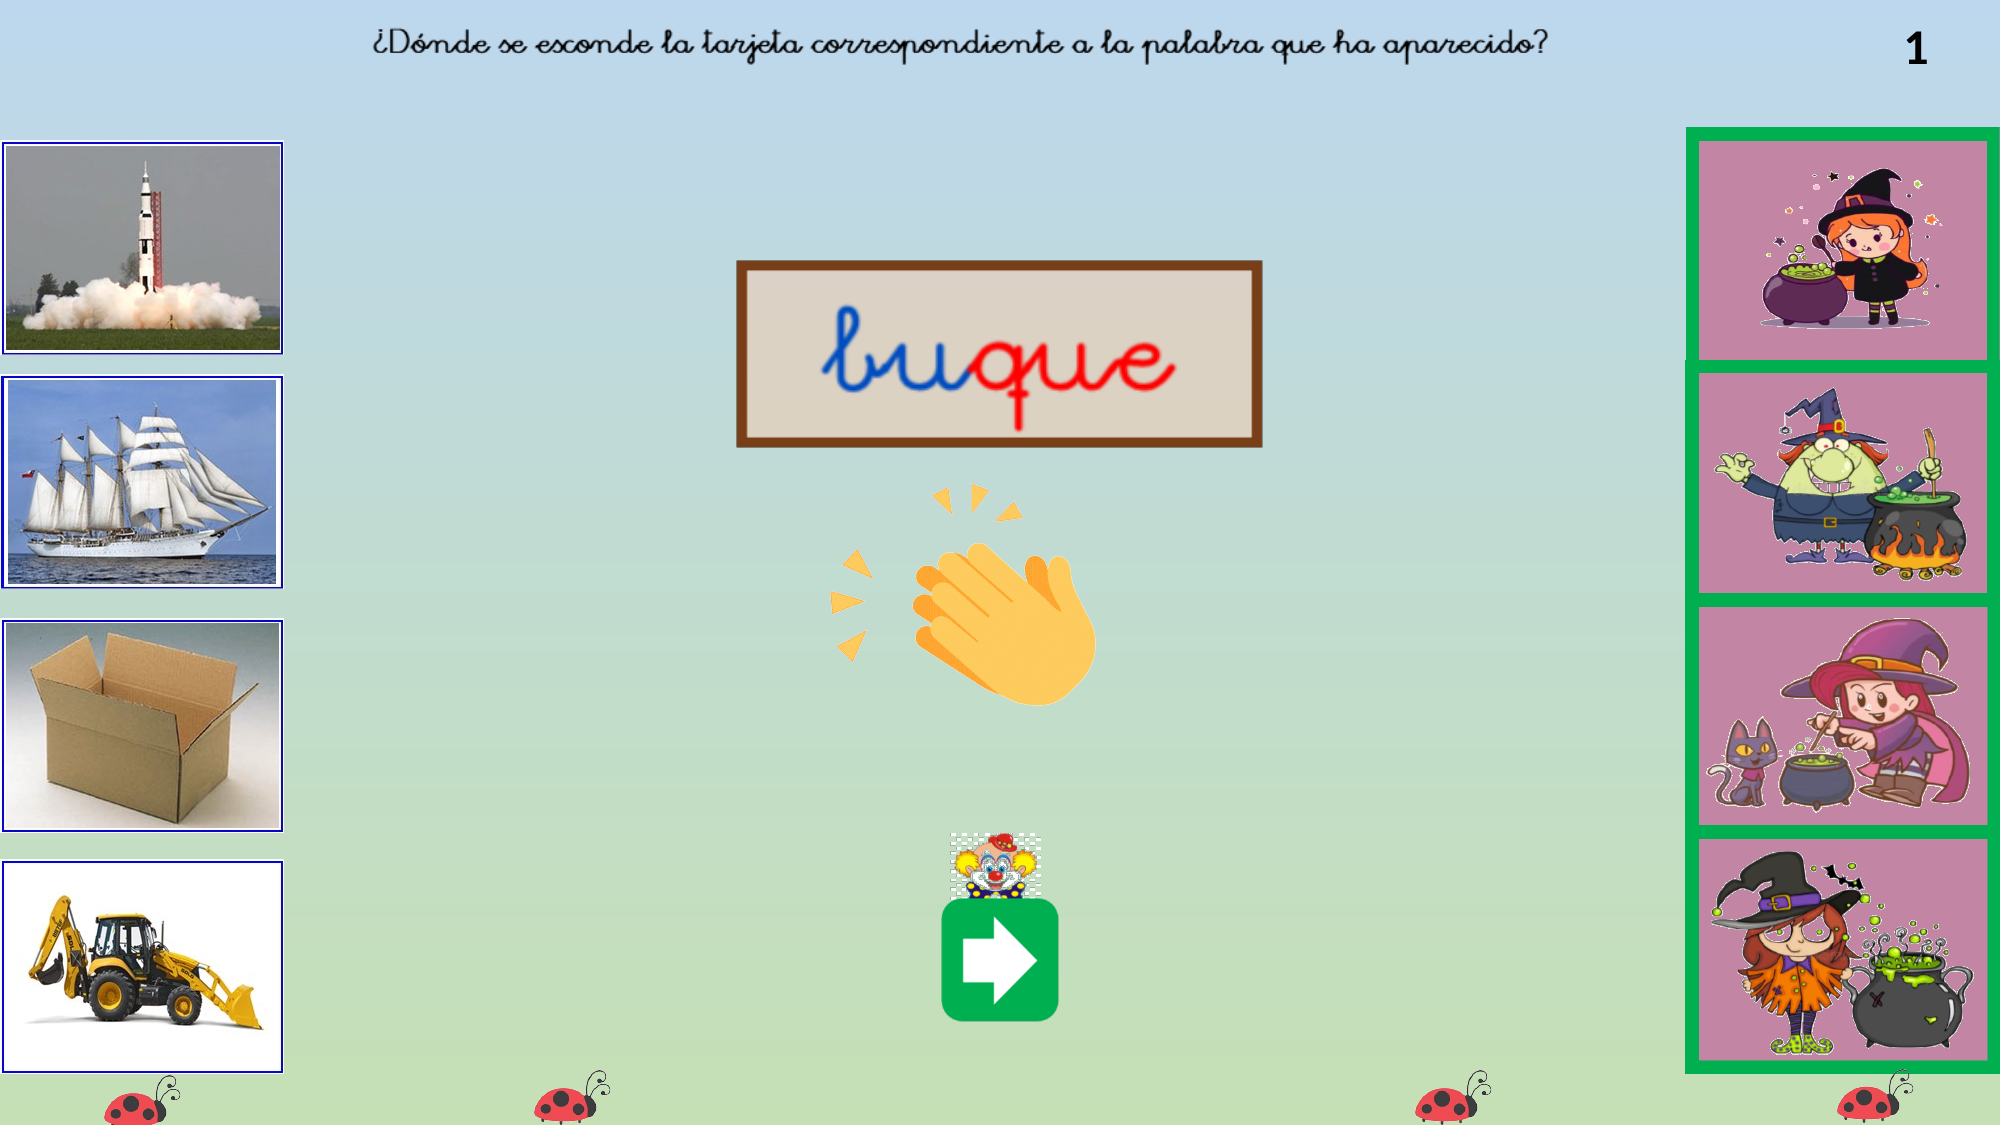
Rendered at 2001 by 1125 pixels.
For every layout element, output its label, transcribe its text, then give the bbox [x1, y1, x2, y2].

picture [0, 374, 284, 589]
picture [364, 15, 1595, 74]
text_box 1 [1888, 6, 1975, 82]
picture [824, 464, 1134, 774]
picture [1685, 126, 2000, 1074]
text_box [101, 1069, 1916, 1125]
picture [0, 618, 284, 833]
picture [0, 859, 284, 1074]
picture [0, 140, 284, 355]
picture [941, 832, 1059, 1023]
picture [735, 259, 1265, 450]
